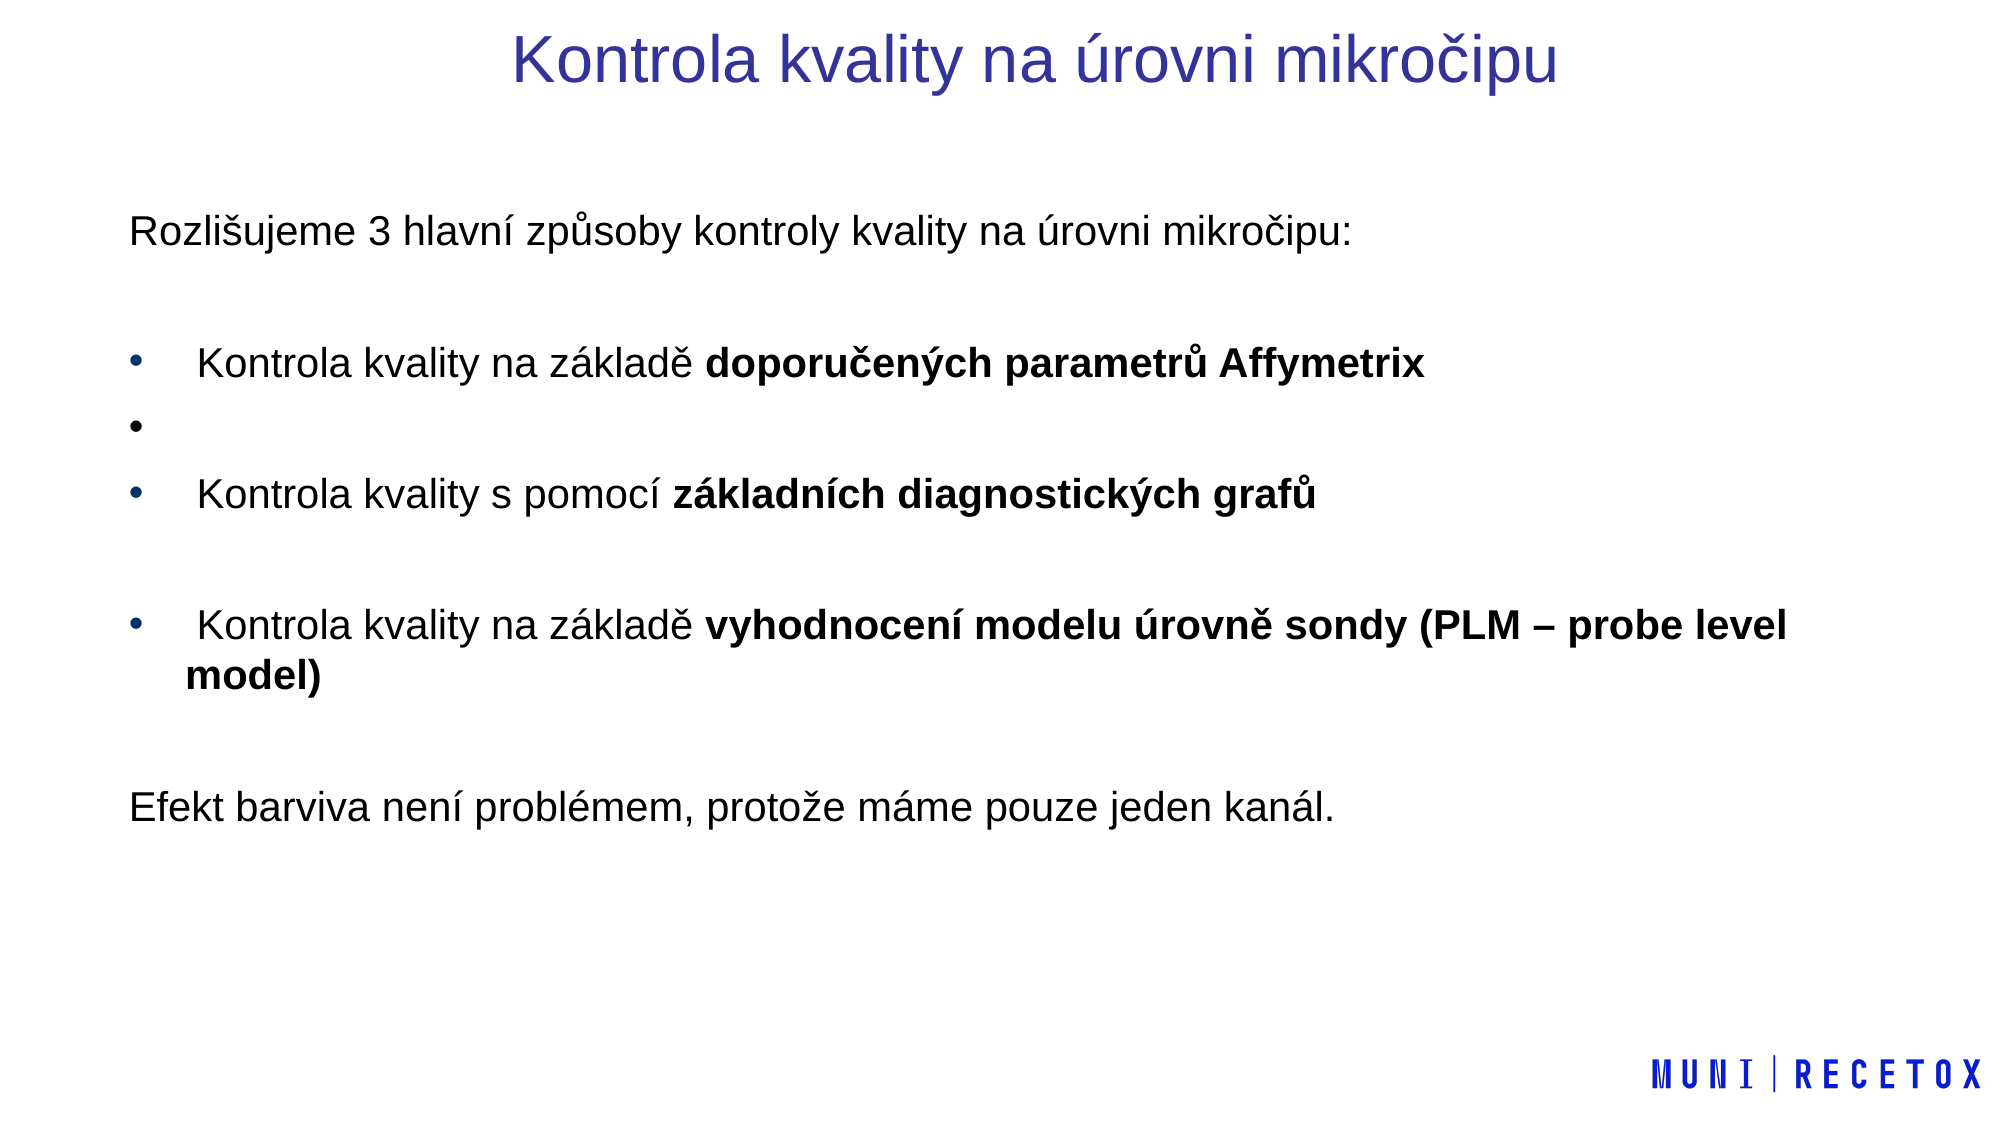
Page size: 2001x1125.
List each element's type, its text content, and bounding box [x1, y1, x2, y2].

picture [1620, 1029, 2001, 1116]
text_box Kontrola kvality na úrovni mikročipu [333, 10, 1739, 112]
text_box Rozlišujeme 3 hlavní způsoby kontroly kvality na úrovni mikročipu: Kontrola kvality na základě doporučených parametrů Affymetrix Kontrola kvality s pomocí základních diagnostických grafů Kontrola kvality na základě vyhodnocení modelu úrovně sondy (PLM – probe level model) Efekt barviva není problémem, protože máme pouze jeden kanál. [114, 196, 1839, 1033]
